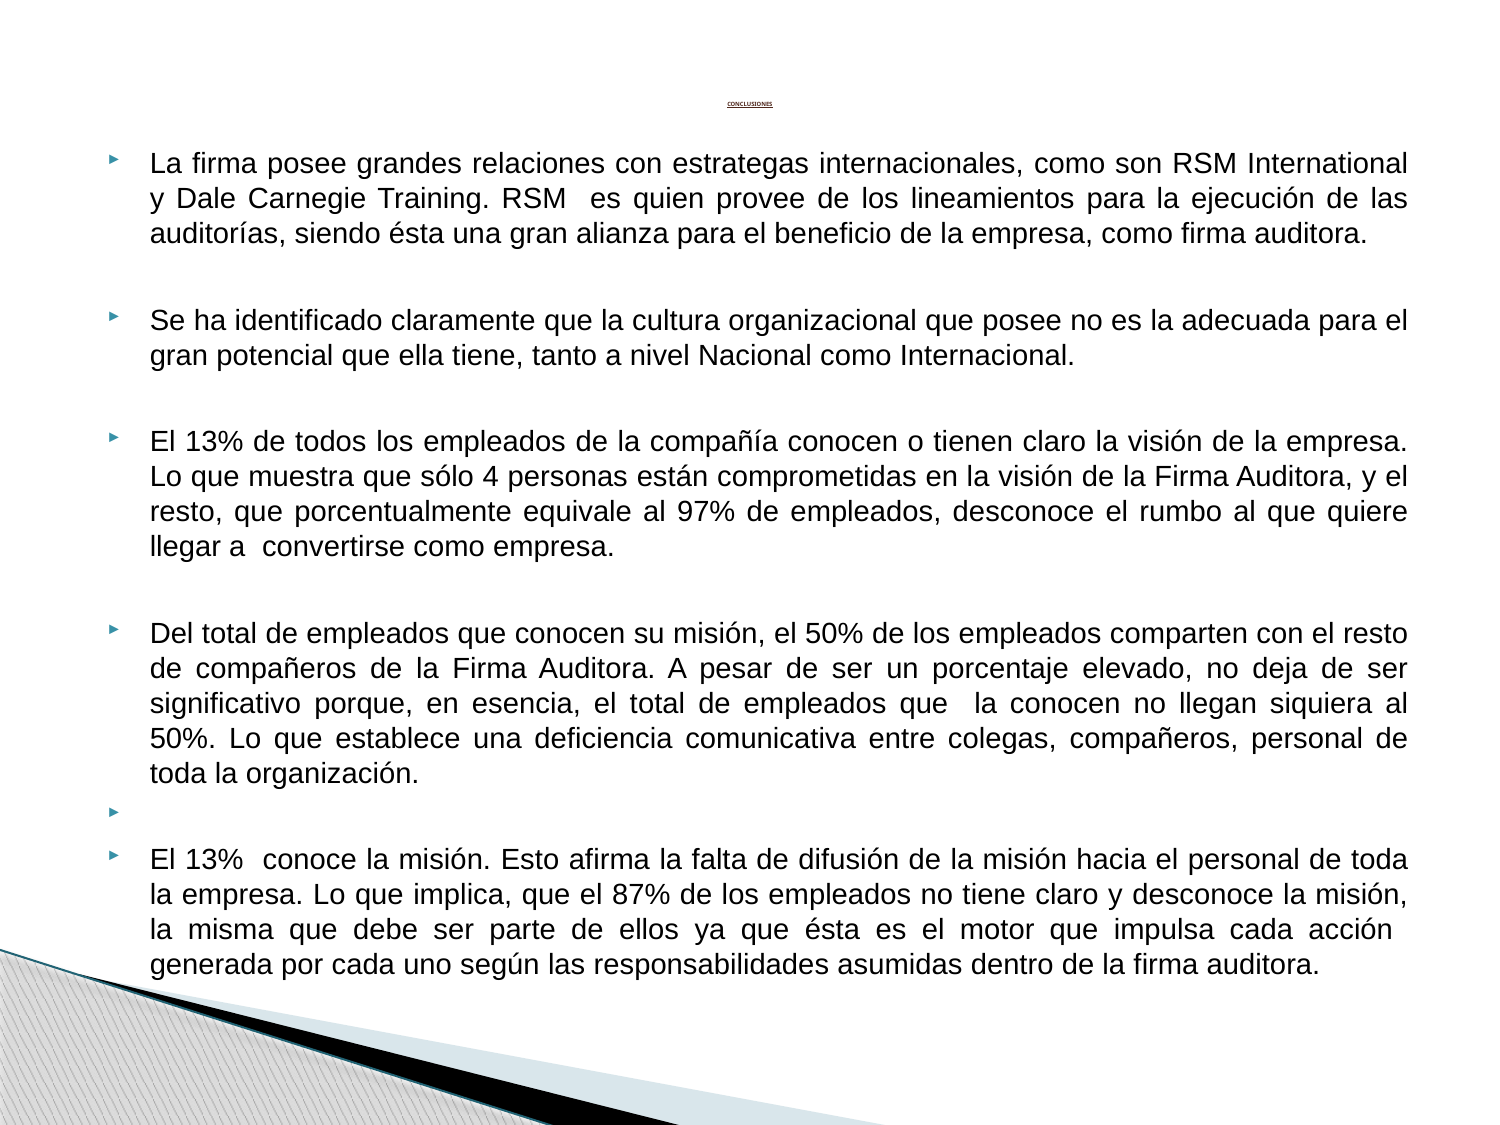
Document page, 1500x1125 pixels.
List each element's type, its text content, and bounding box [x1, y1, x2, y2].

title CONCLUSIONES [75, 92, 1425, 126]
list La firma posee grandes relaciones con estrategas internacionales, como son RSM International y Dale Carnegie Training. RSM es quien provee de los lineamientos para la ejecución de las auditorías, siendo ésta una gran alianza para el beneficio de la empresa, como firma auditora. Se ha identificado claramente que la cultura organizacional que posee no es la adecuada para el gran potencial que ella tiene, tanto a nivel Nacional como Internacional. El 13% de todos los empleados de la compañía conocen o tienen claro la visión de la empresa. Lo que muestra que sólo 4 personas están comprometidas en la visión de la Firma Auditora, y el resto, que porcentualmente equivale al 97% de empleados, desconoce el rumbo al que quiere llegar a convertirse como empresa. Del total de empleados que conocen su misión, el 50% de los empleados comparten con el resto de compañeros de la Firma Auditora. A pesar de ser un porcentaje elevado, no deja de ser significativo porque, en esencia, el total de empleados que la conocen no llegan siquiera al 50%. Lo que establece una deficiencia comunicativa entre colegas, compañeros, personal de toda la organización. El 13% conoce la misión. Esto afirma la falta de difusión de la misión hacia el personal de toda la empresa. Lo que implica, que el 87% de los empleados no tiene claro y desconoce la misión, la misma que debe ser parte de ellos ya que ésta es el motor que impulsa cada acción generada por cada uno según las responsabilidades asumidas dentro de la firma auditora. [75, 137, 1425, 1125]
